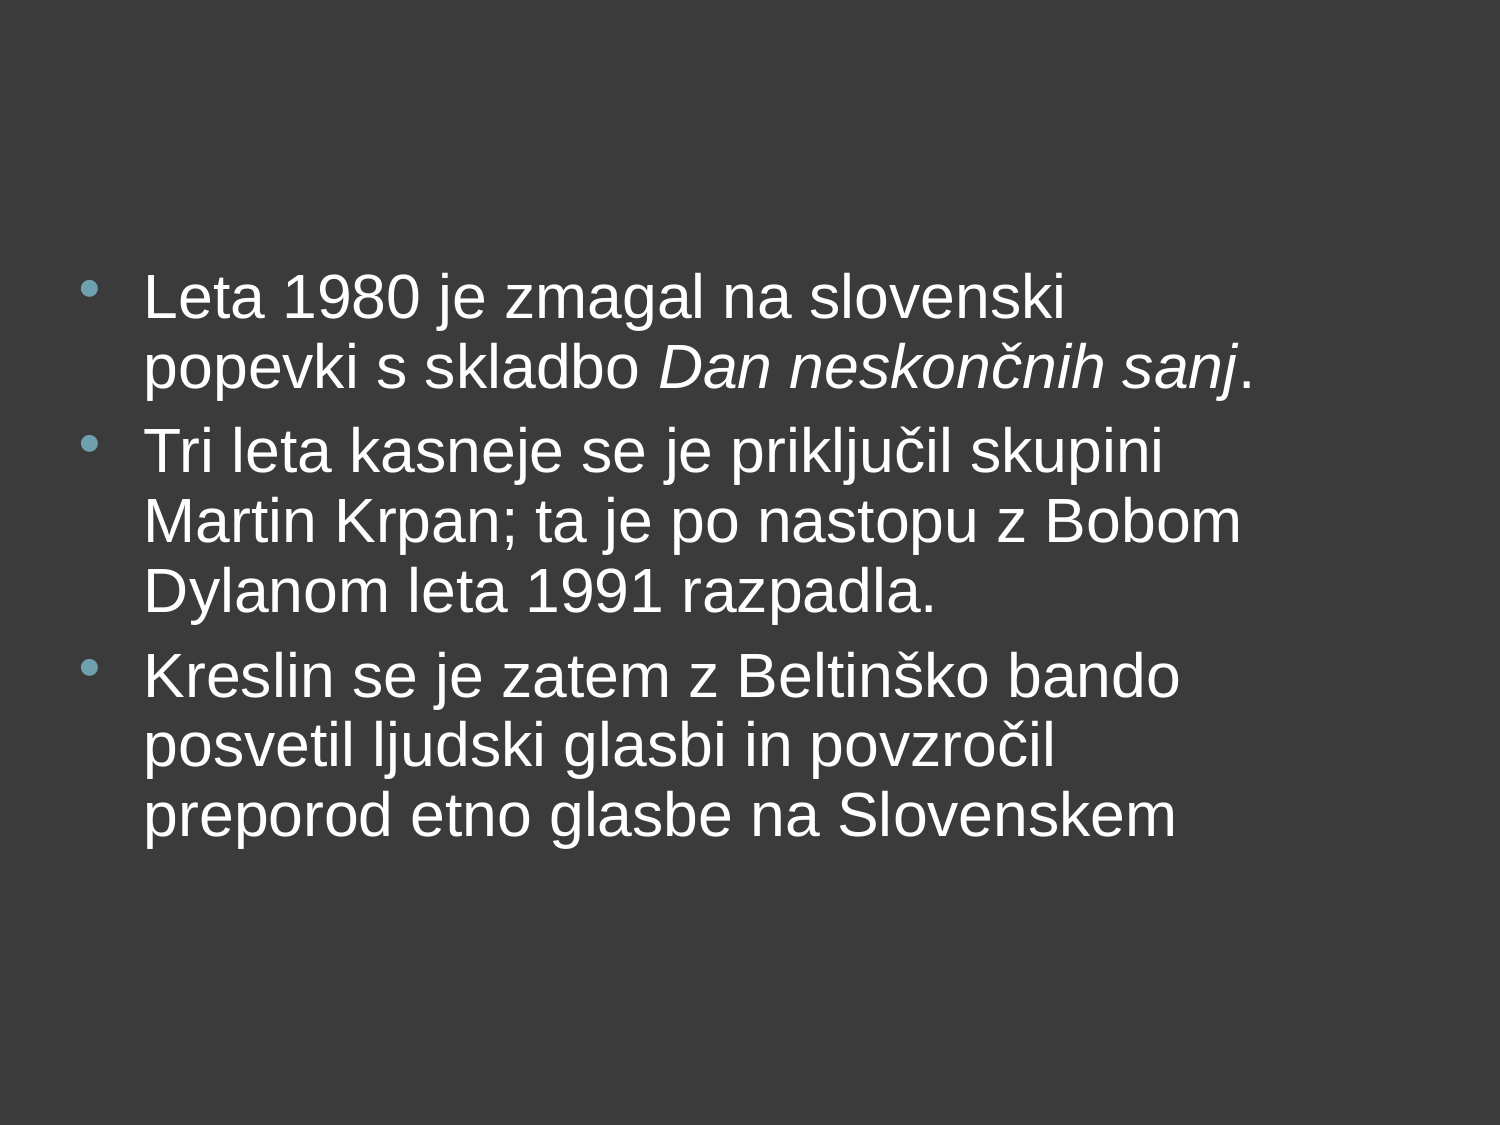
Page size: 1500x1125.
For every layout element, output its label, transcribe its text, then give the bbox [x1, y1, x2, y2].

list Leta 1980 je zmagal na slovenski popevki s skladbo Dan neskončnih sanj. Tri leta kasneje se je priključil skupini Martin Krpan; ta je po nastopu z Bobom Dylanom leta 1991 razpadla. Kreslin se je zatem z Beltinško bando posvetil ljudski glasbi in povzročil preporod etno glasbe na Slovenskem [75, 262, 1300, 1006]
